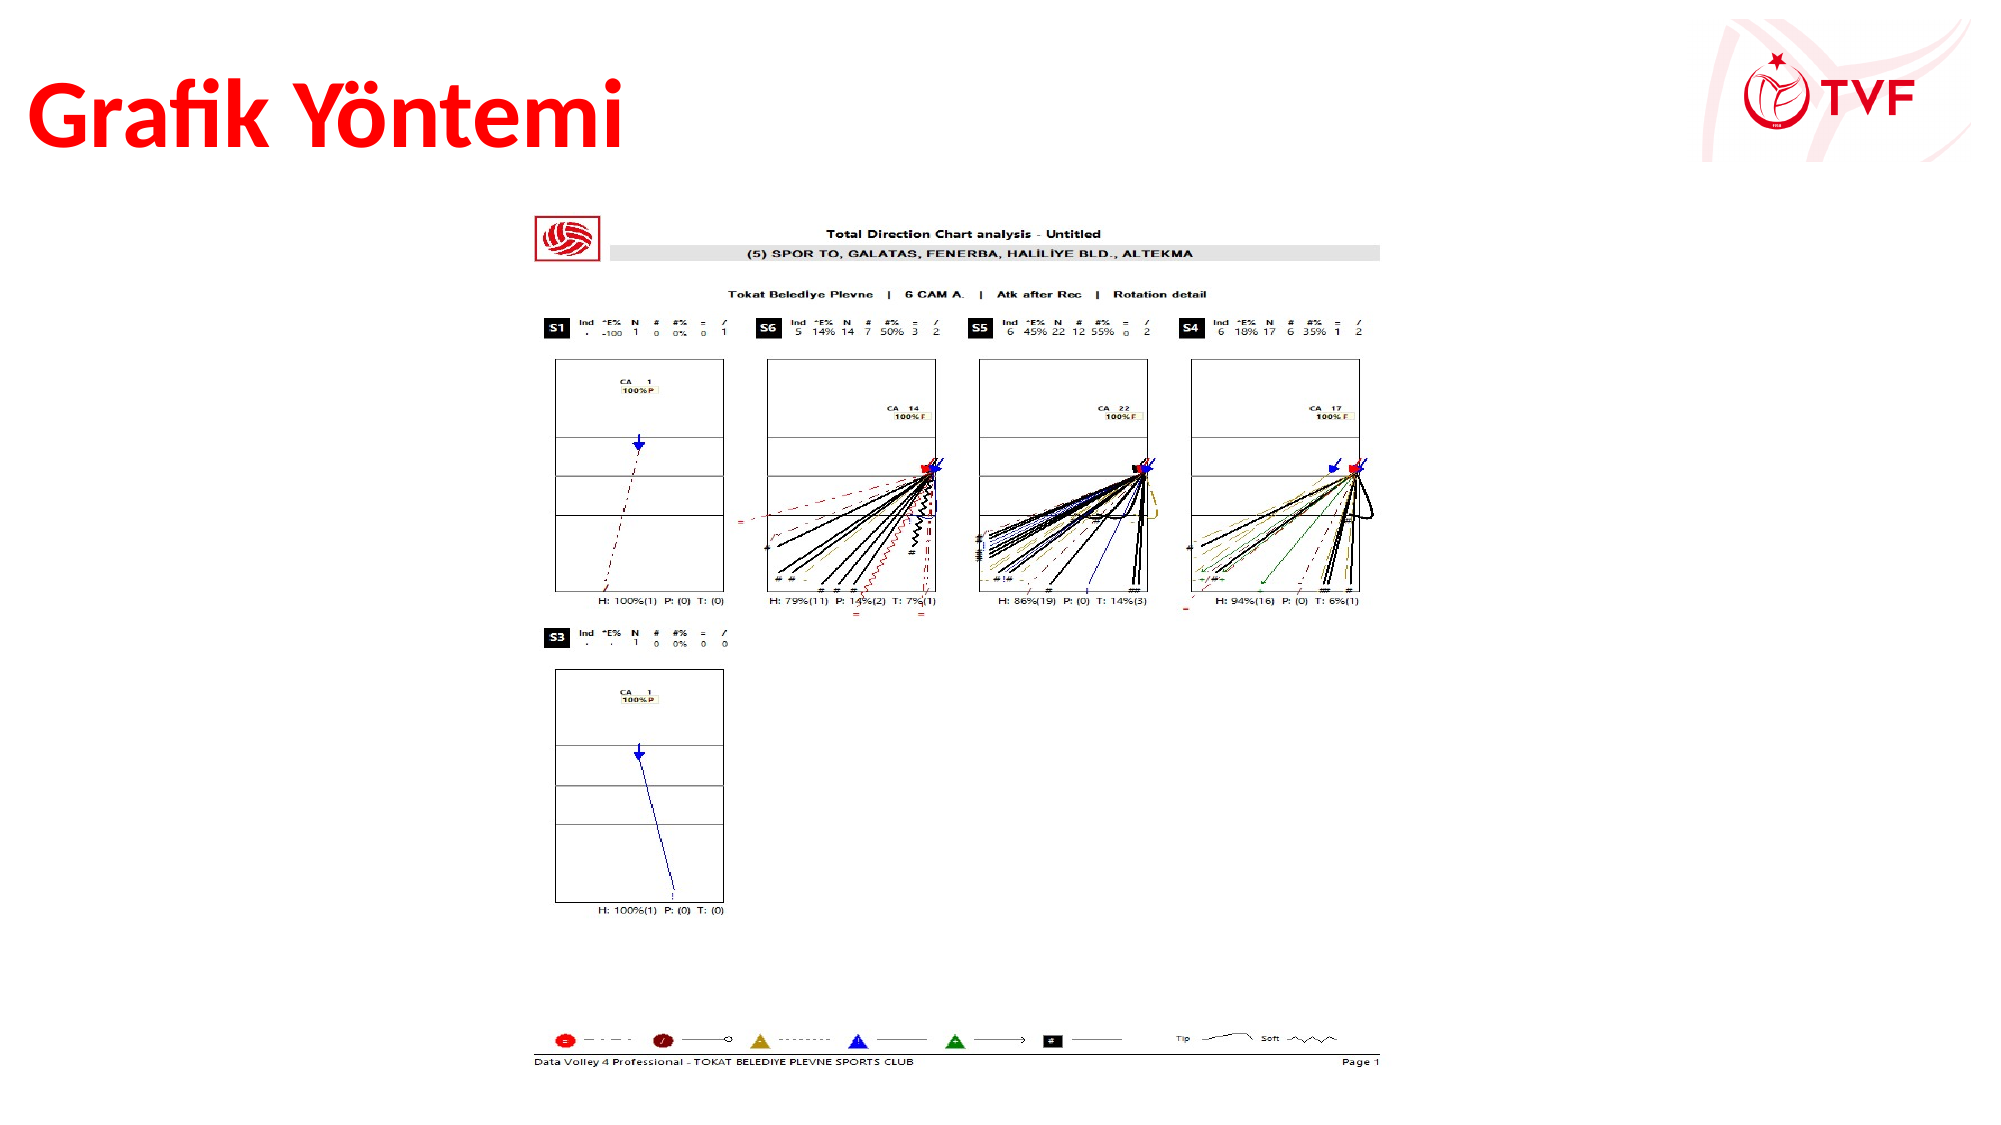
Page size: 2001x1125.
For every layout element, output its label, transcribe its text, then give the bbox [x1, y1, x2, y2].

picture [1687, 19, 1971, 162]
text_box Grafik Yöntemi [12, 55, 1862, 177]
picture [513, 212, 1403, 1081]
